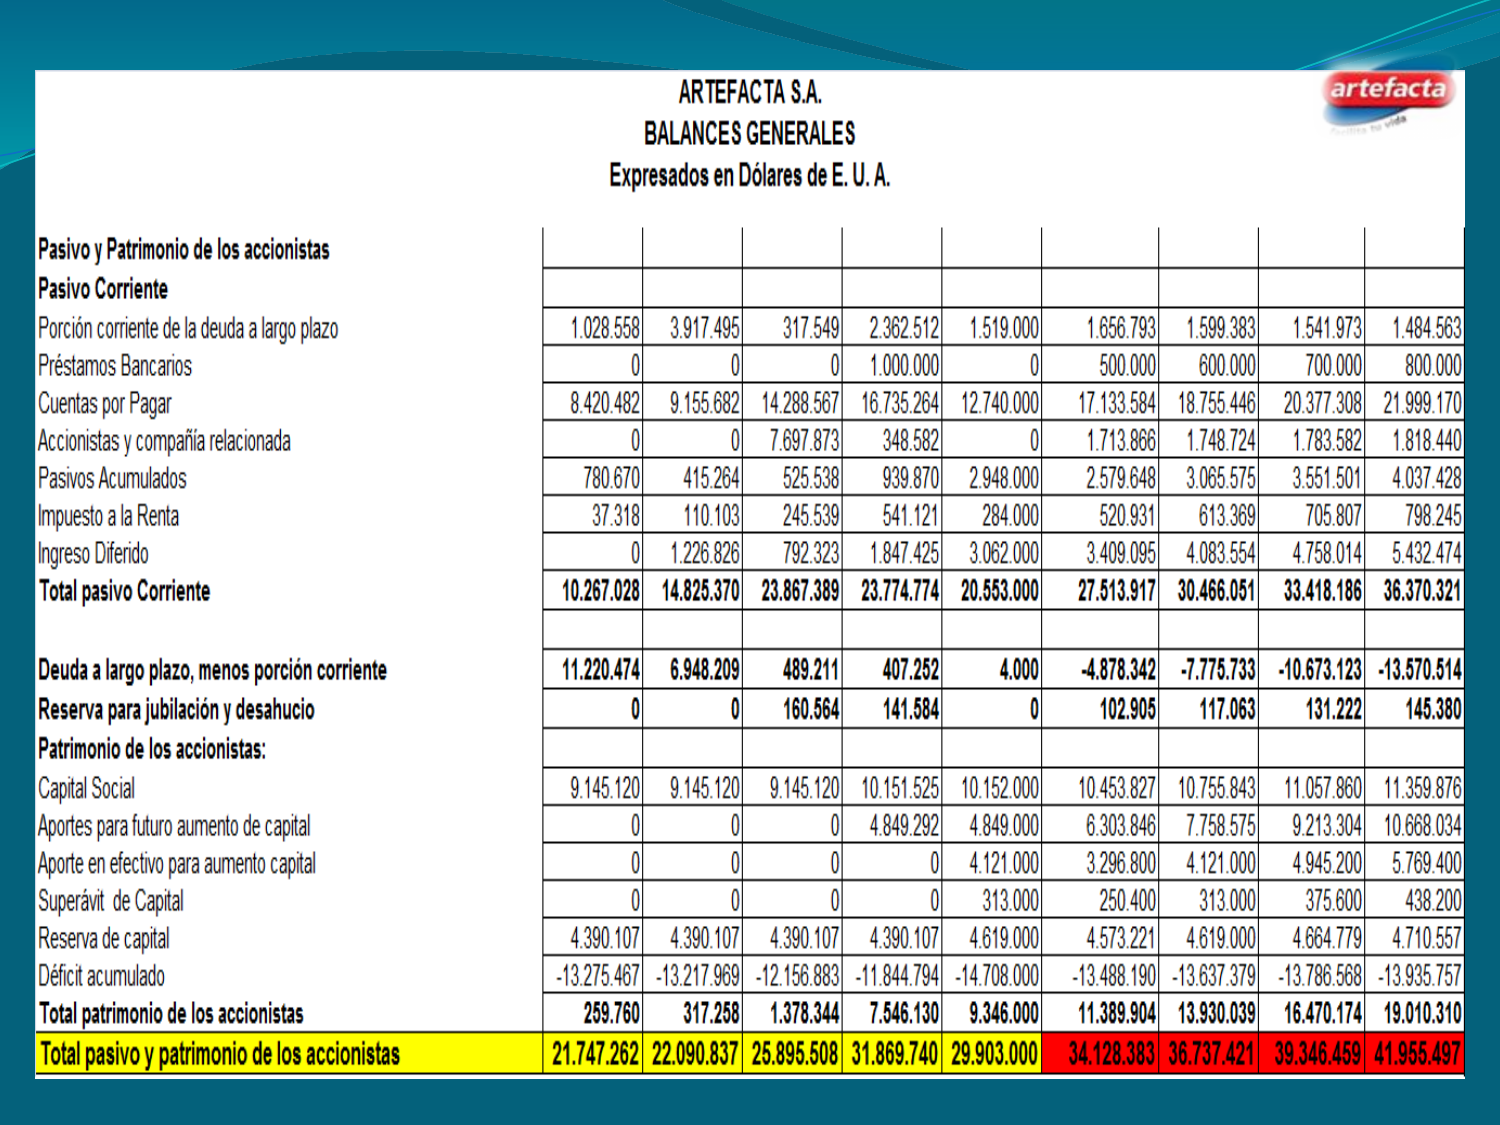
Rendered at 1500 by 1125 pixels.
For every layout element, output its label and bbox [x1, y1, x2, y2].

picture [1312, 51, 1464, 141]
list [34, 70, 1466, 1079]
